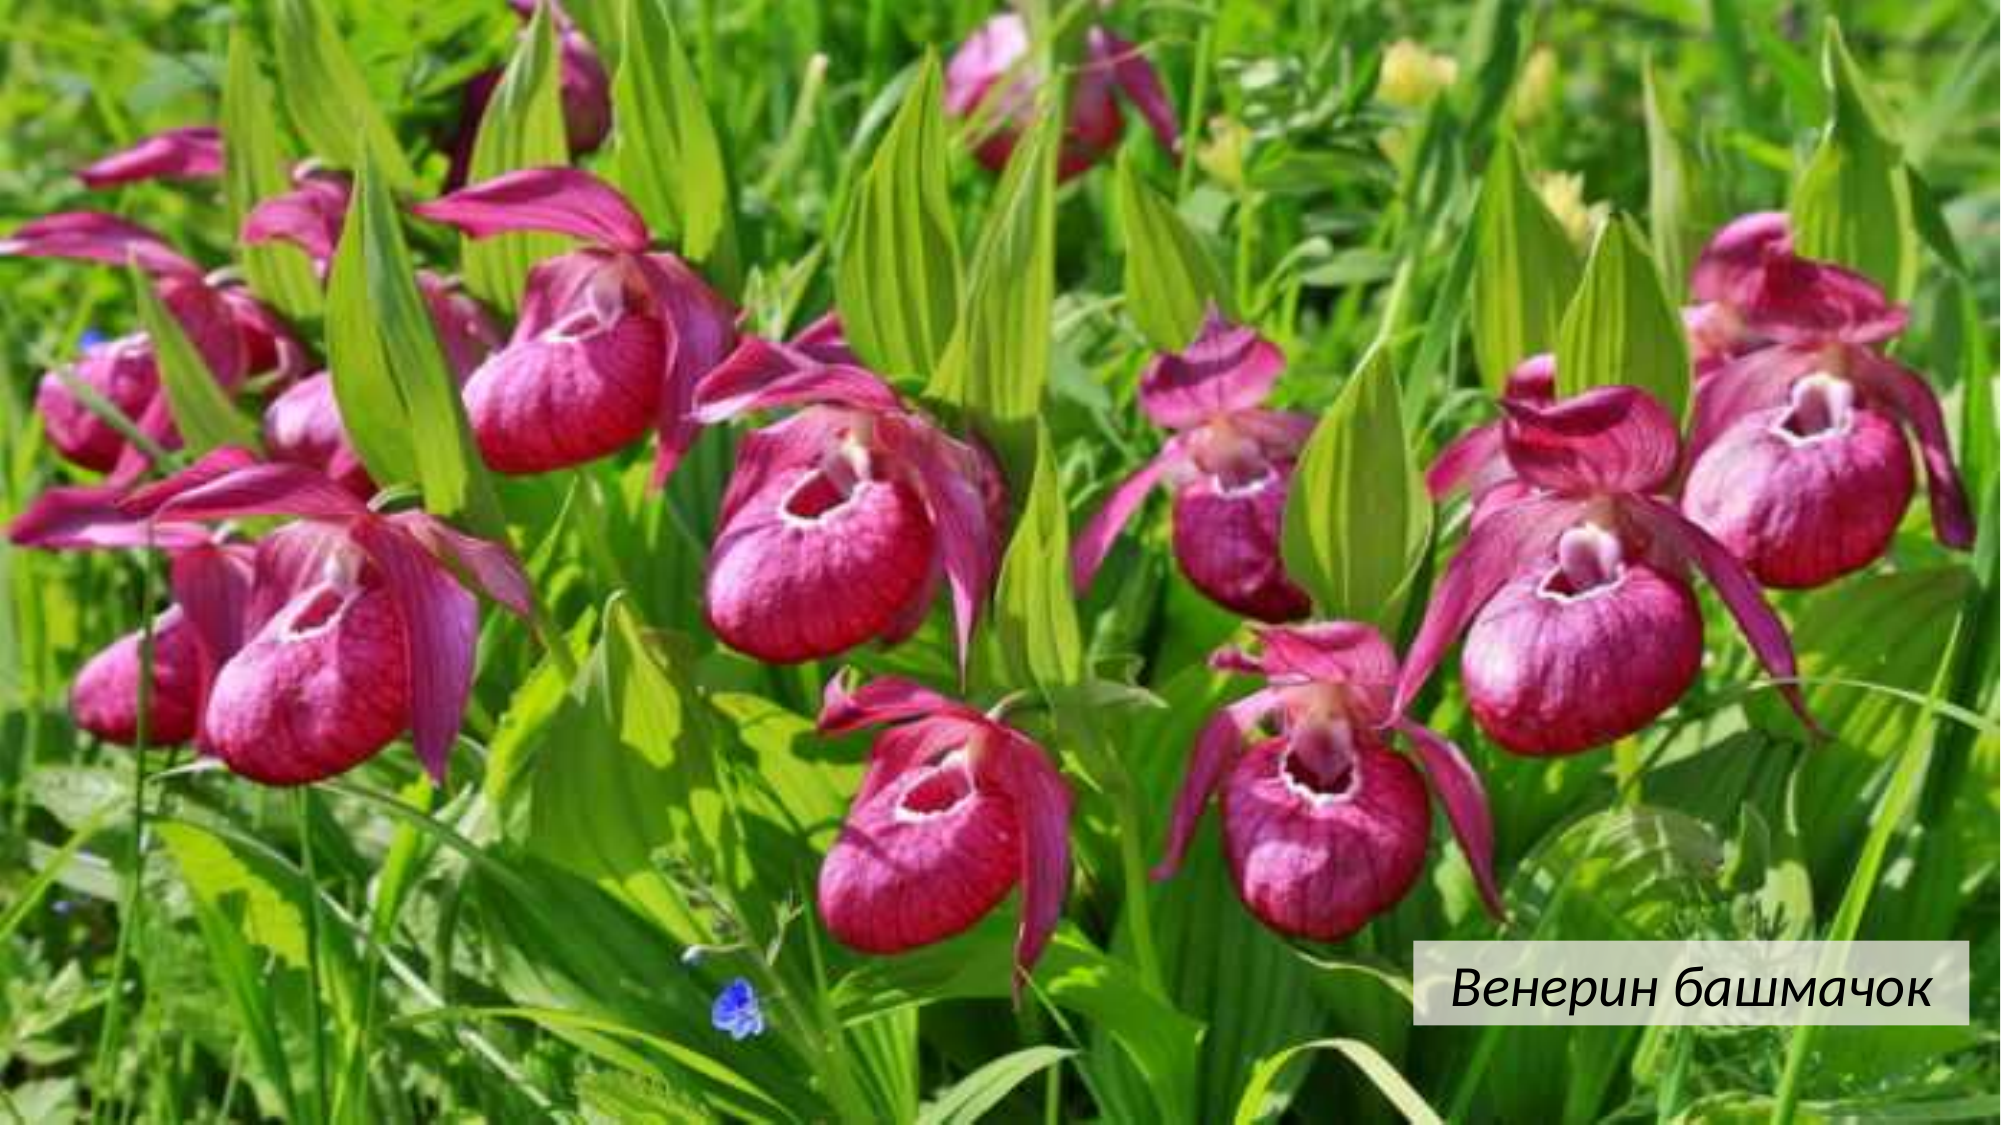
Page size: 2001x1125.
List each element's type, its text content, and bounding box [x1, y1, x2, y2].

text_box Венерин башмачок [1413, 940, 1970, 1026]
picture [0, 0, 2001, 1125]
